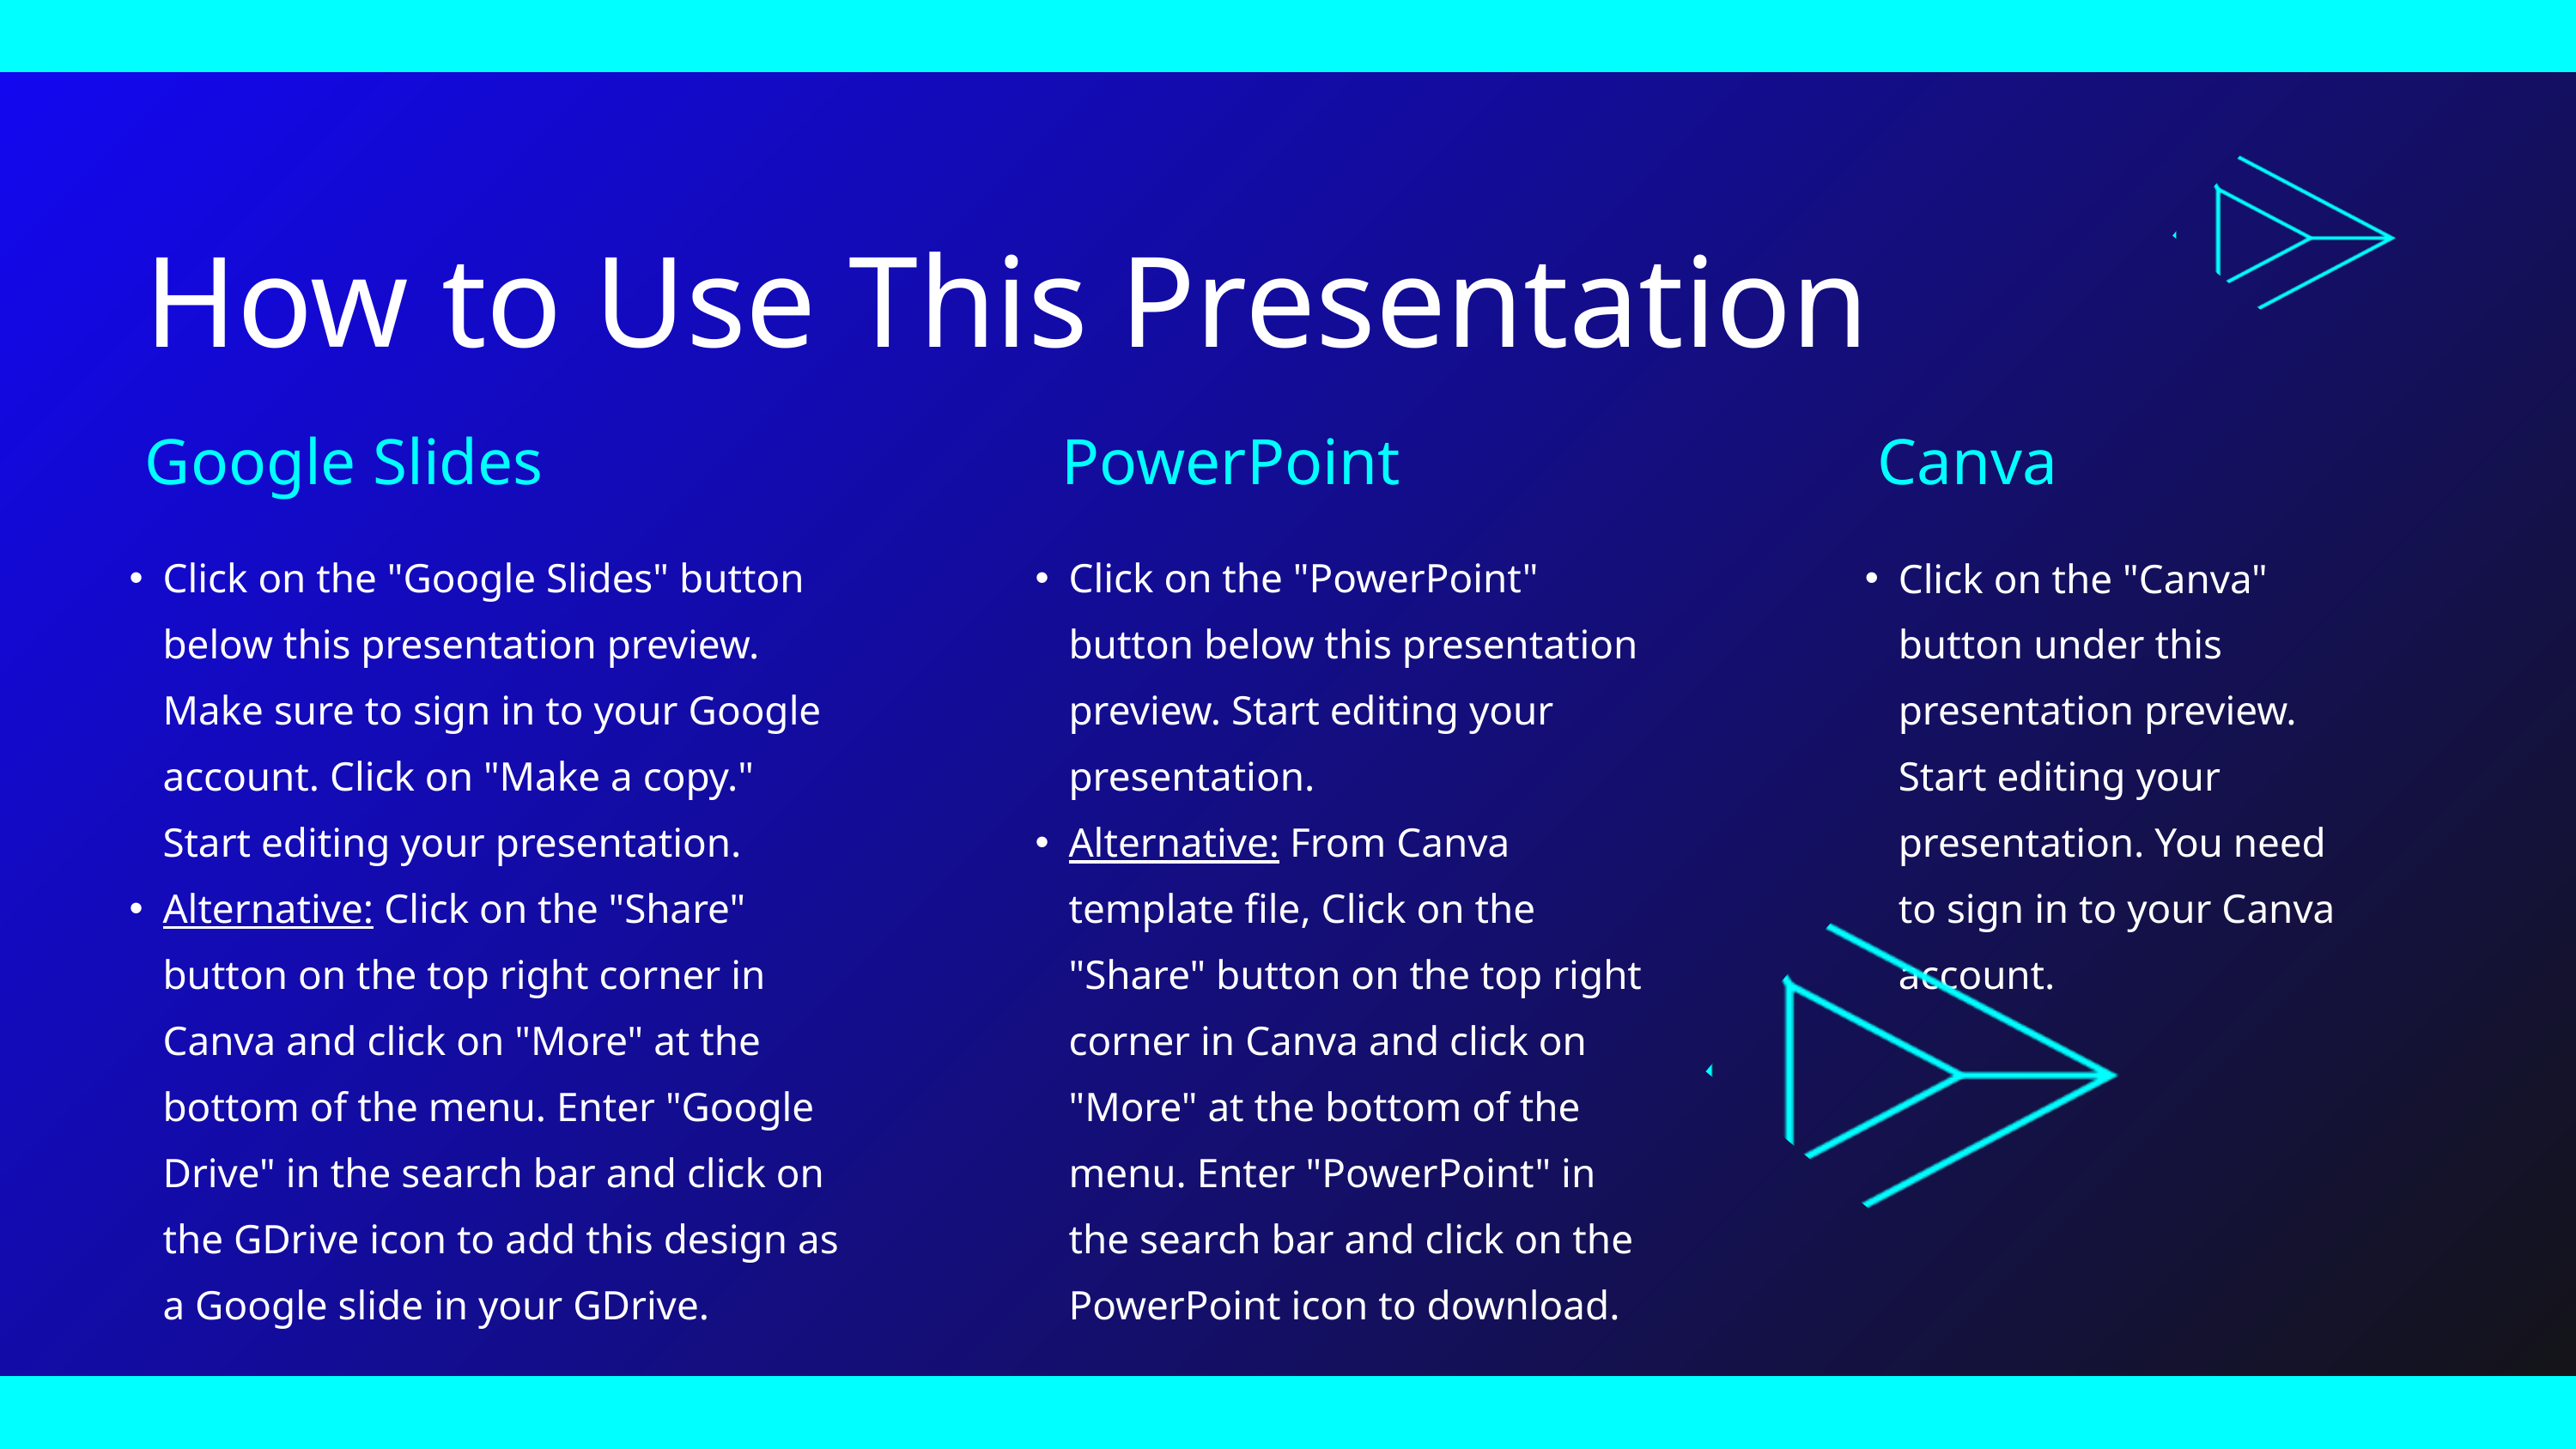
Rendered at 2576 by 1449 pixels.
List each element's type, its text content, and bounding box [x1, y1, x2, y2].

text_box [0, 0, 2576, 73]
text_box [0, 1350, 2576, 1449]
text_box PowerPoint [1061, 399, 1786, 498]
text_box Click on the "Canva" button under this presentation preview. Start editing your presentation. You need to sign in to your Canva account. [1831, 535, 2353, 997]
text_box [1705, 858, 2150, 1294]
text_box [2172, 120, 2414, 356]
text_box How to Use This Presentation [144, 191, 2576, 373]
text_box Google Slides [144, 399, 705, 498]
text_box Canva [1877, 399, 2576, 498]
text_box Click on the "Google Slides" button below this presentation preview. Make sure to sign in to your Google account. Click on "Make a copy." Start editing your presentation. Alternative: Click on the "Share" button on the top right corner in Canva and click on "More" at the bottom of the menu. Enter "Google Drive" in the search bar and click on the GDrive icon to add this design as a Google slide in your GDrive. [95, 535, 841, 1328]
text_box Click on the "PowerPoint" button below this presentation preview. Start editing your presentation. Alternative: From Canva template file, Click on the "Share" button on the top right corner in Canva and click on "More" at the bottom of the menu. Enter "PowerPoint" in the search bar and click on the PowerPoint icon to download. [1001, 535, 1666, 1328]
